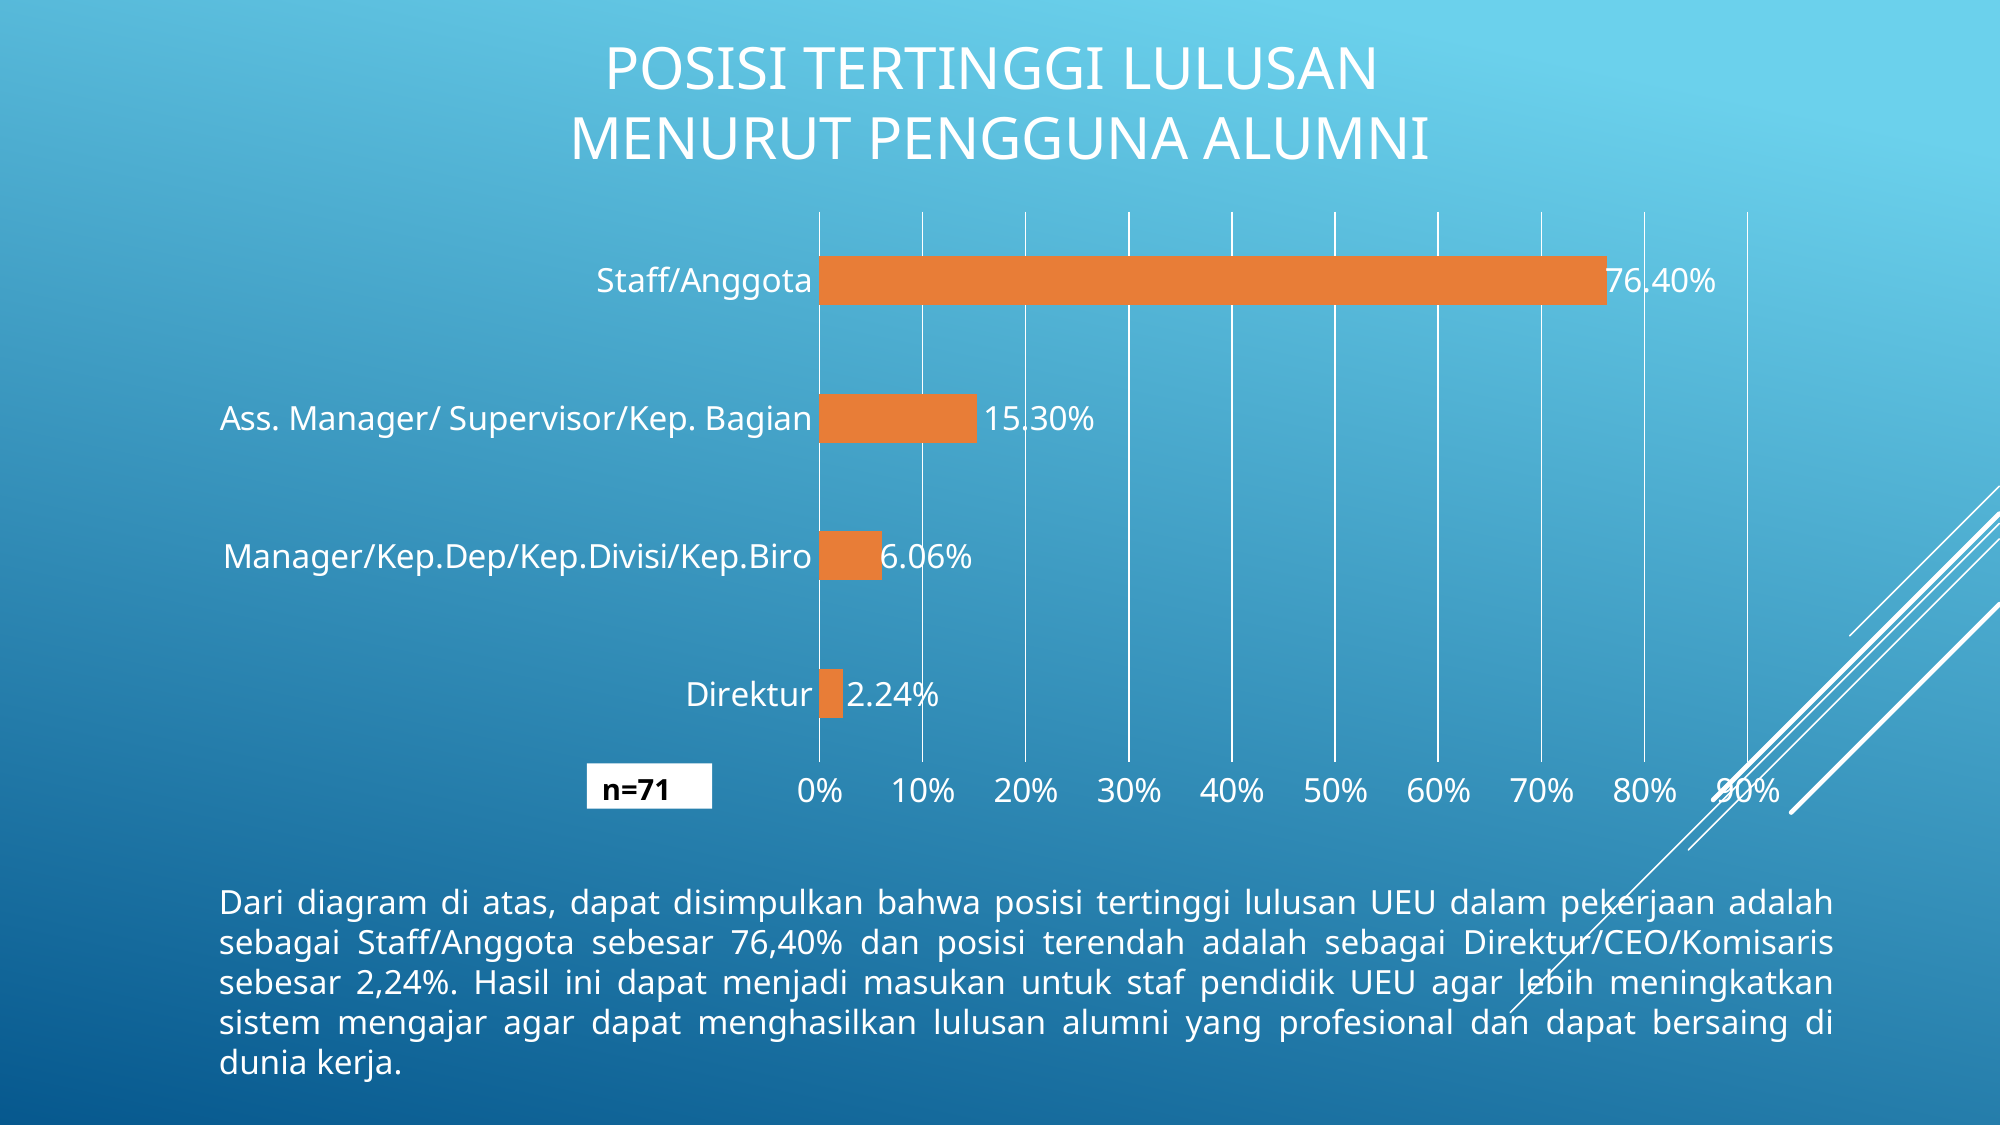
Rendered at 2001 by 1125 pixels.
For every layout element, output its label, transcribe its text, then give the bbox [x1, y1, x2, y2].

chart [186, 198, 1813, 825]
title Posisi tertinggi lulusan menurut pengguna alumni [187, 0, 1813, 198]
text_box Dari diagram di atas, dapat disimpulkan bahwa posisi tertinggi lulusan UEU dalam pekerjaan adalah sebagai Staff/Anggota sebesar 76,40% dan posisi terendah adalah sebagai Direktur/CEO/Komisaris sebesar 2,24%. Hasil ini dapat menjadi masukan untuk staf pendidik UEU agar lebih meningkatkan sistem mengajar agar dapat menghasilkan lulusan alumni yang profesional dan dapat bersaing di dunia kerja. [204, 874, 1852, 1089]
